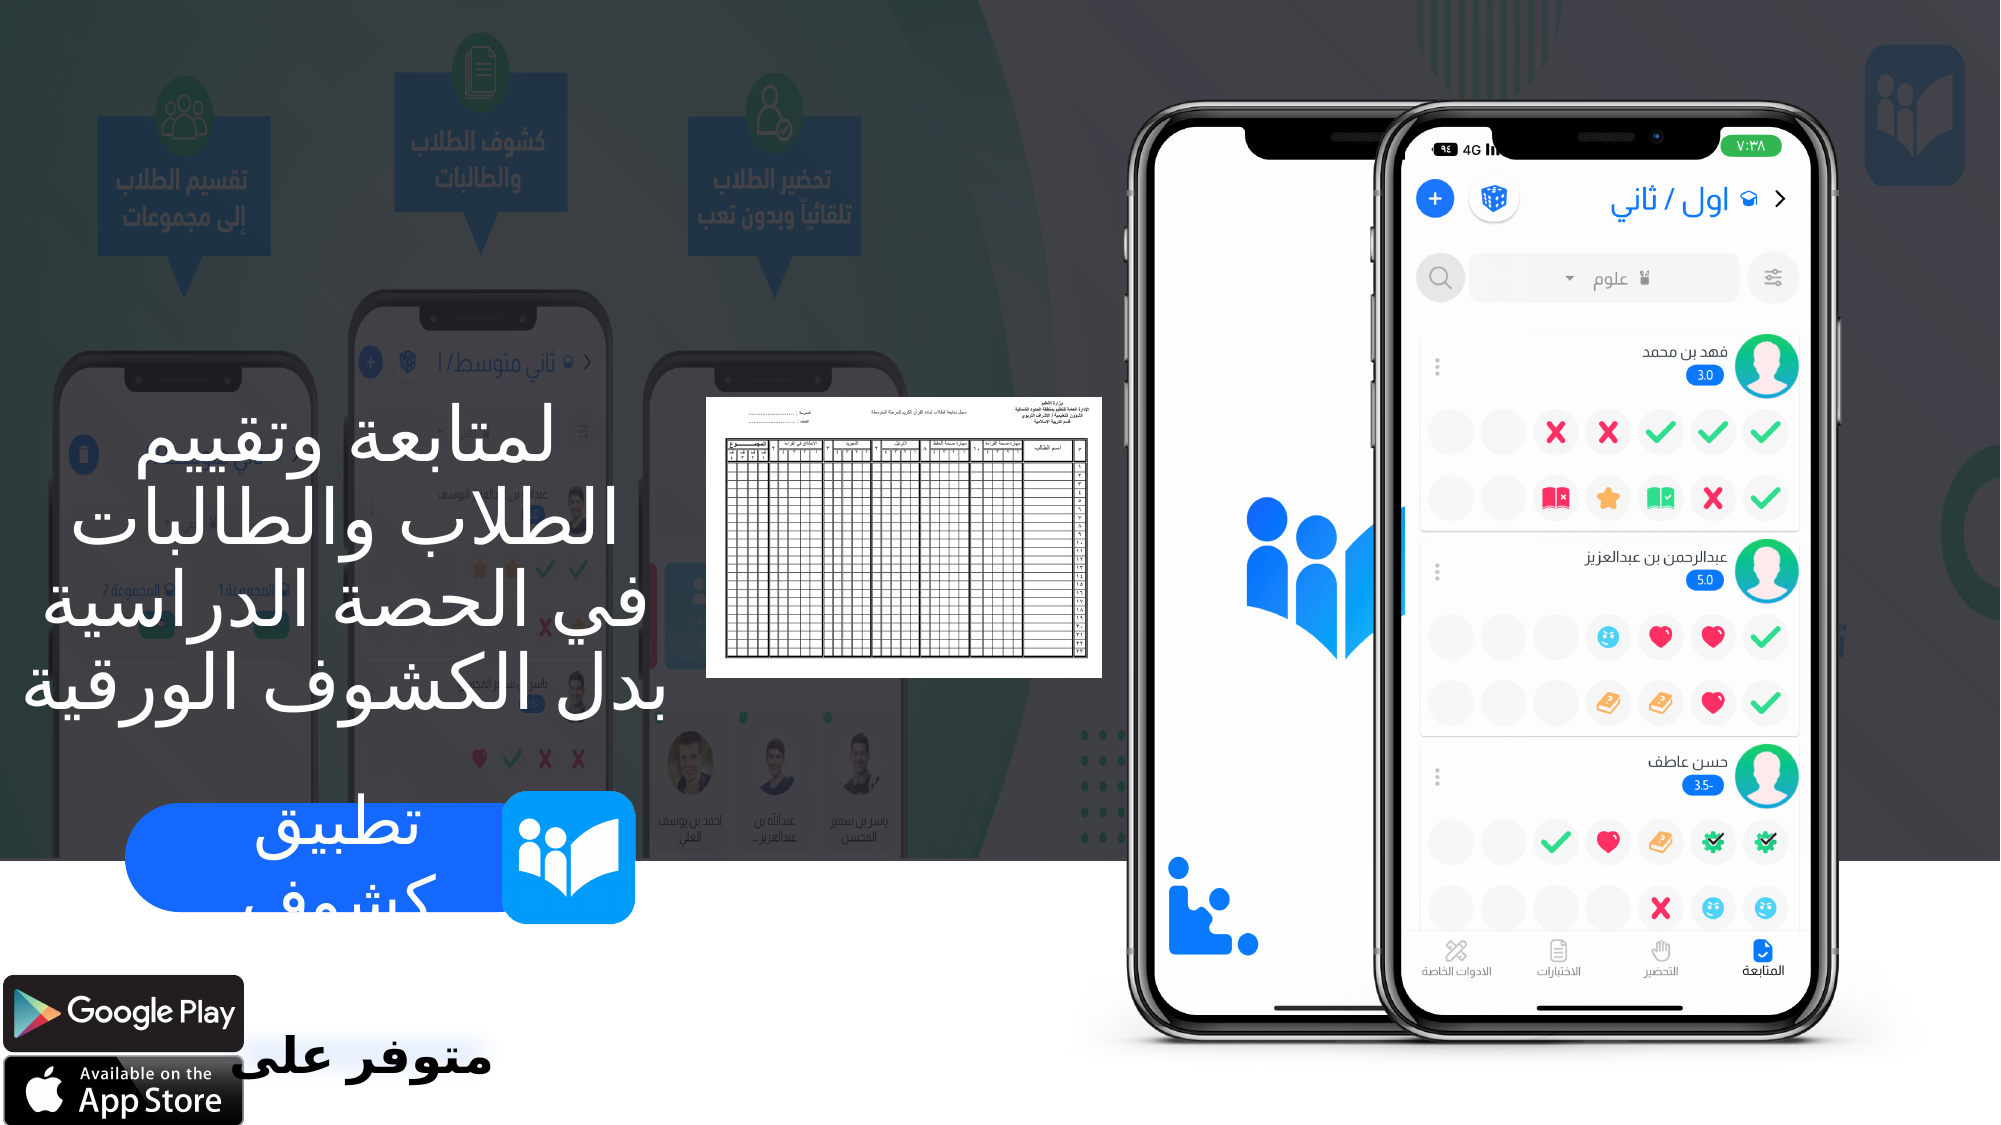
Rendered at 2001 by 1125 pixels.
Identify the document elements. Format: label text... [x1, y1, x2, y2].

text_box [0, 858, 123, 862]
picture [3, 951, 244, 1125]
picture [0, 0, 2000, 1076]
text_box [1926, 858, 2000, 862]
text_box تطبيق كشوف [123, 858, 407, 914]
text_box [730, 858, 1034, 862]
